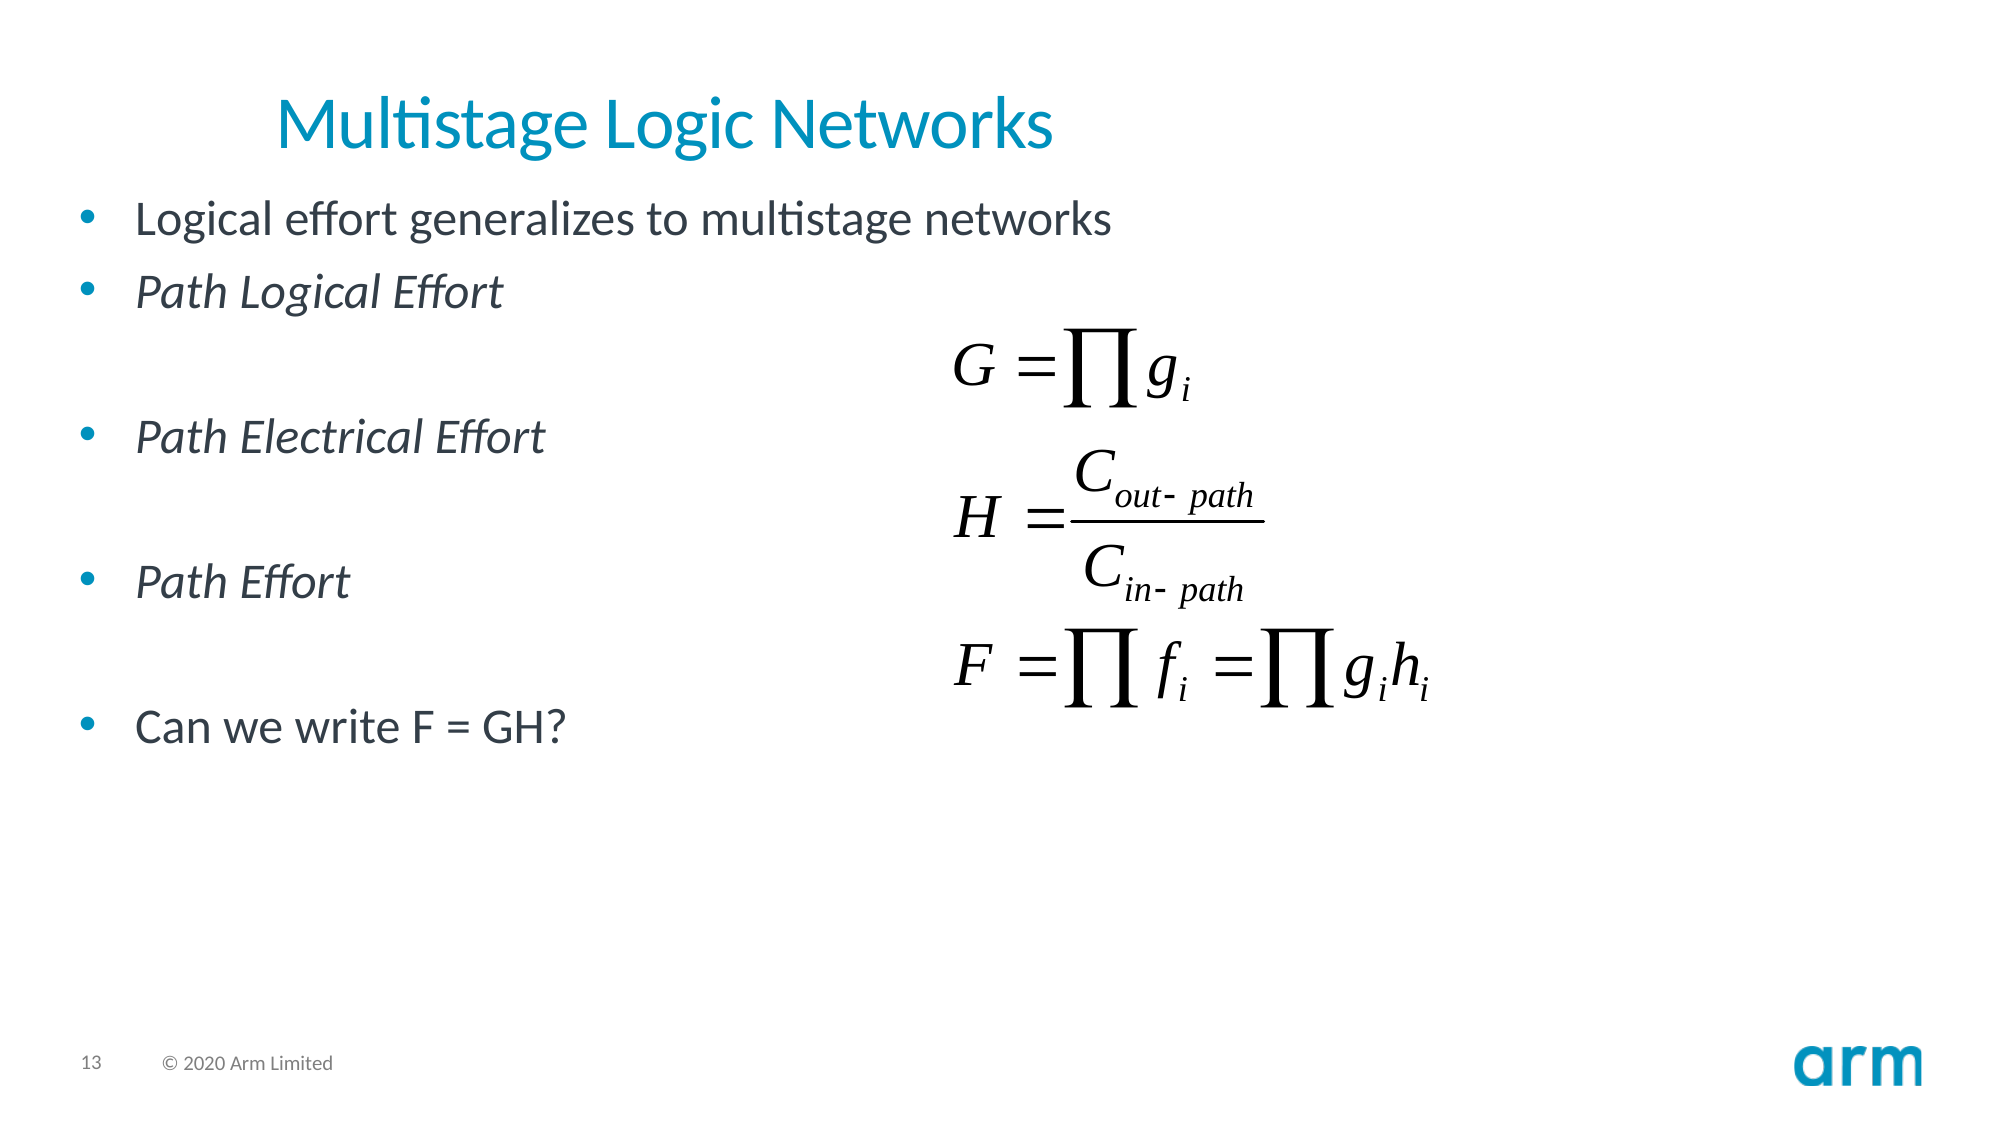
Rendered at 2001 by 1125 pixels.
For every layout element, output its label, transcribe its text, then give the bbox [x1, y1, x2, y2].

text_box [949, 437, 1269, 615]
title Multistage Logic Networks [275, 87, 1725, 185]
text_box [949, 624, 1440, 715]
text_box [949, 324, 1203, 415]
list Logical effort generalizes to multistage networks Path Logical Effort Path Electrical Effort Path Effort Can we write F = GH? [78, 185, 1923, 941]
